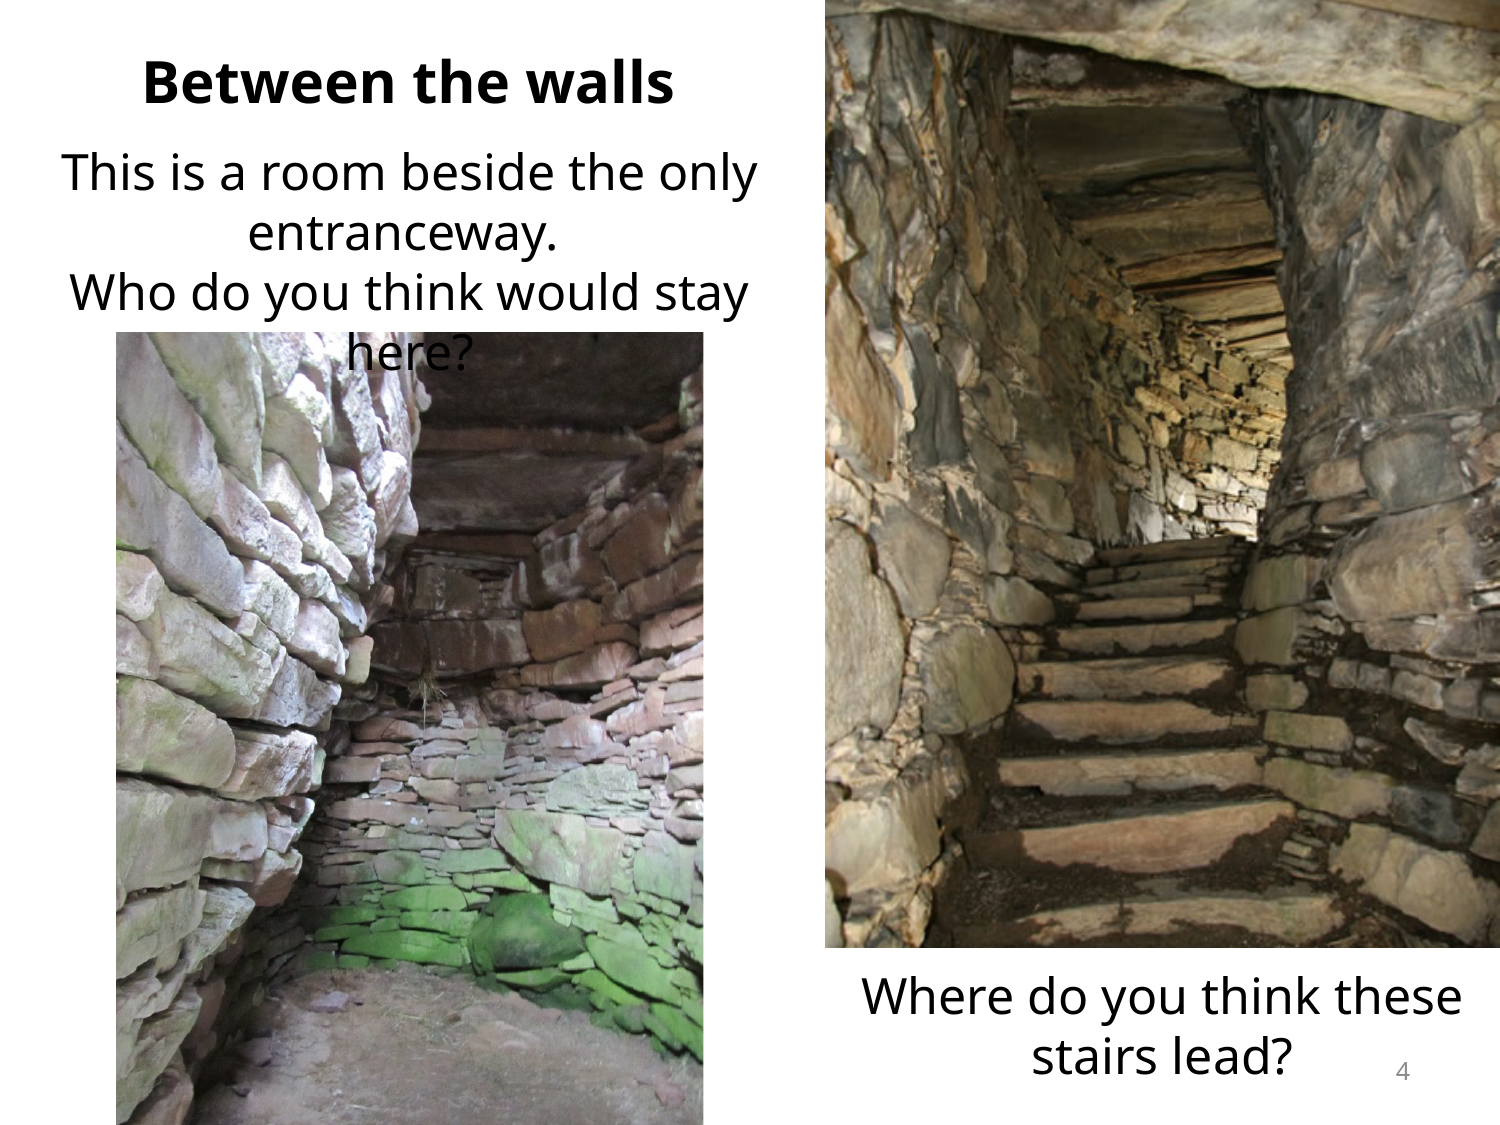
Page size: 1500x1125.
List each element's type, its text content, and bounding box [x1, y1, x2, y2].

picture [824, 0, 1500, 948]
text_box This is a room beside the only entranceway. Who do you think would stay here? [19, 132, 801, 388]
text_box Where do you think these stairs lead? [824, 957, 1500, 1092]
slide_number 4 [1074, 1042, 1425, 1103]
picture [115, 331, 704, 1125]
text_box Between the walls [112, 37, 704, 123]
